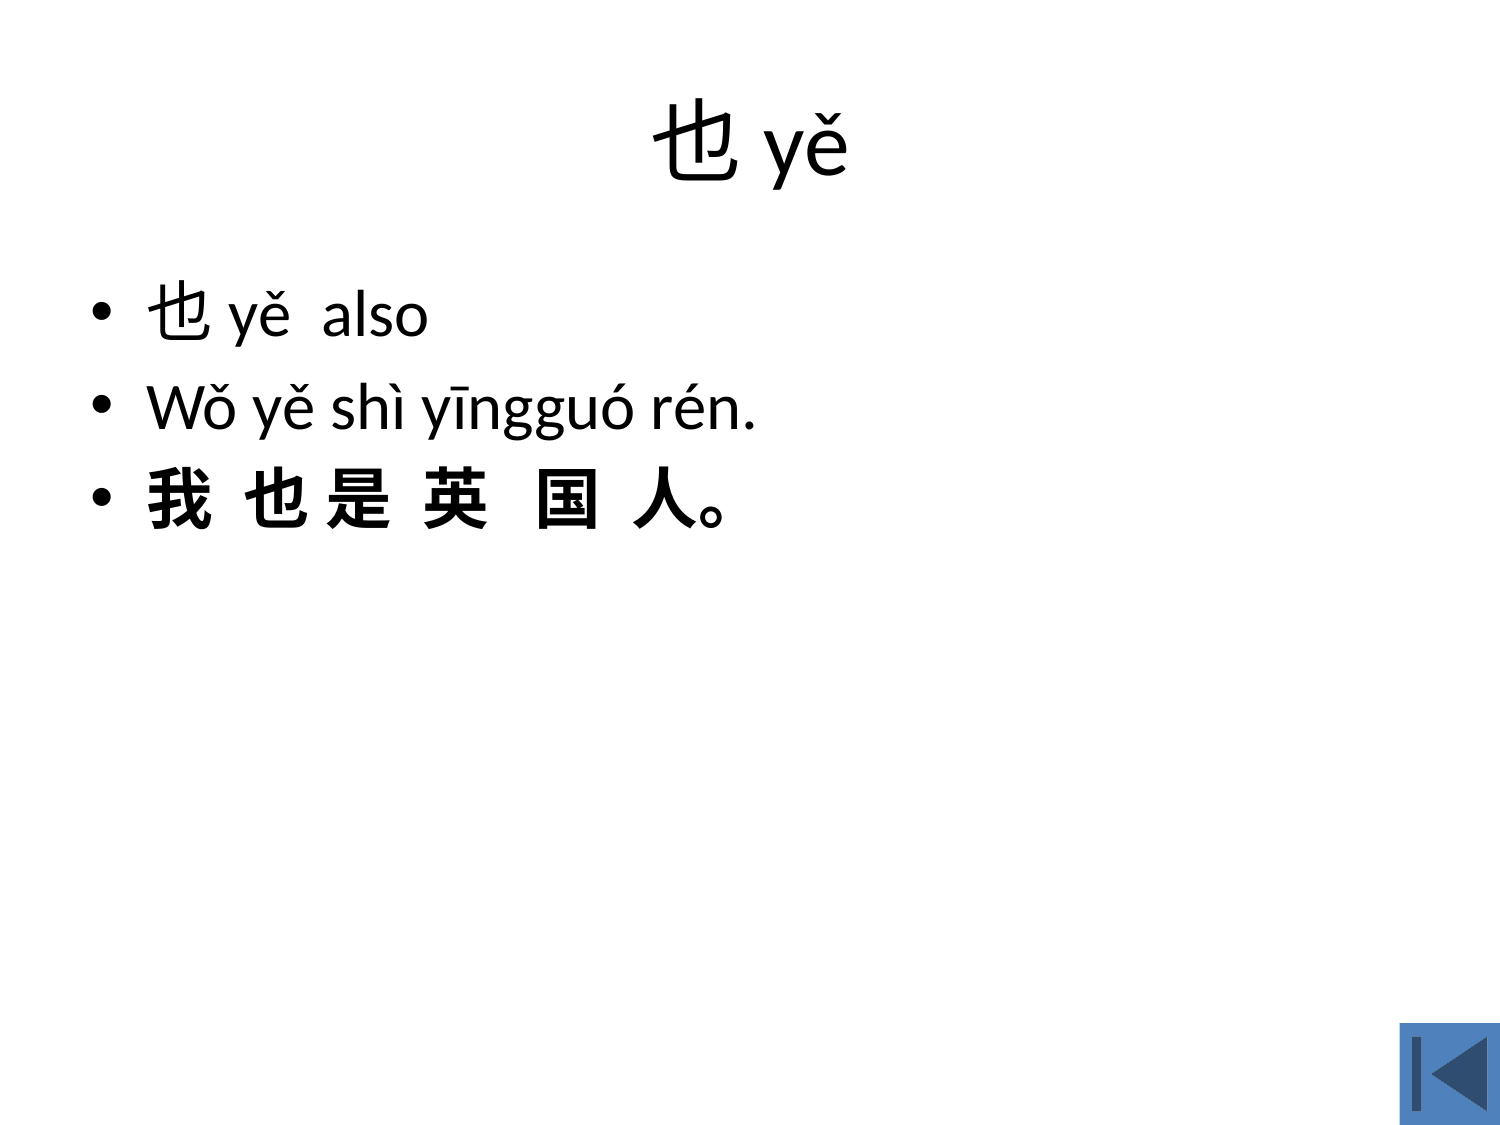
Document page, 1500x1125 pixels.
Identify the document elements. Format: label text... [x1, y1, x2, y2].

list 也yě also Wǒ yě shì yīngguó rén. 我 也 是 英 国 人。 [75, 262, 1425, 1005]
title 也yě [75, 45, 1425, 233]
text_box [1399, 1023, 1500, 1125]
